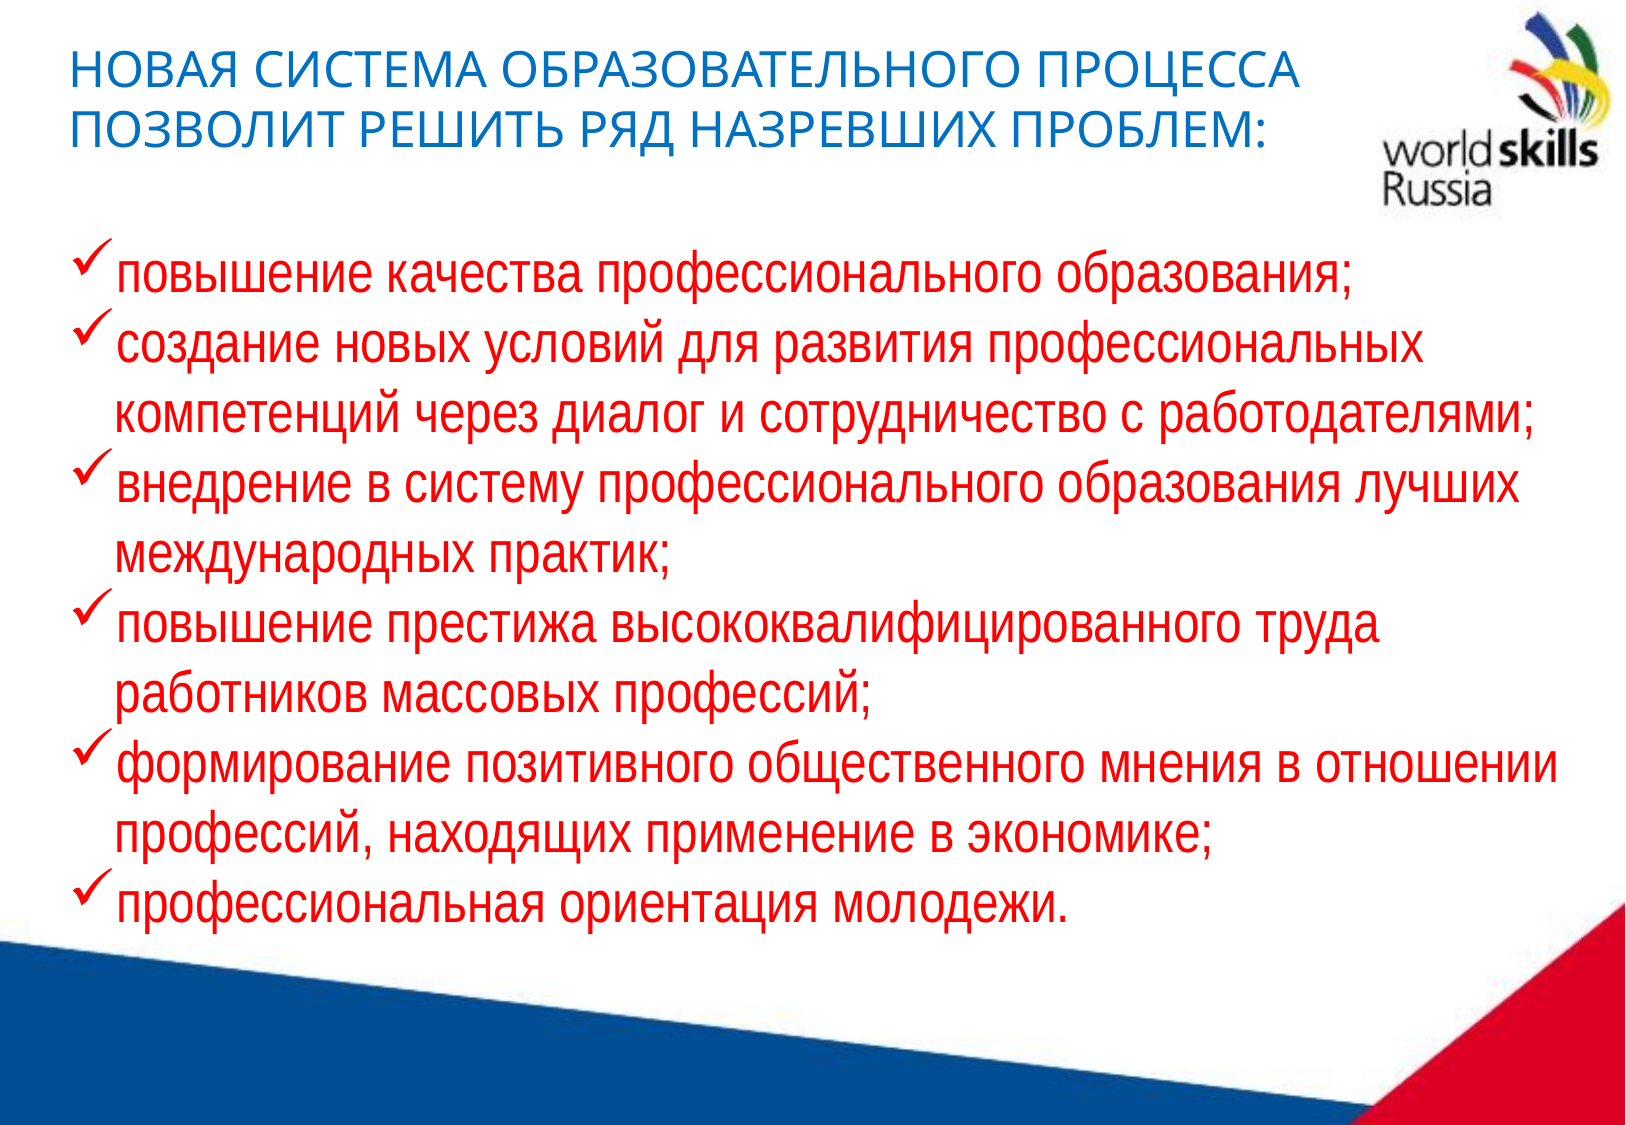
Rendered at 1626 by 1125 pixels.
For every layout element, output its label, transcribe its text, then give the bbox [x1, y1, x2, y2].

picture [0, 0, 1626, 1125]
text_box повышение качества профессионального образования; создание новых условий для развития профессиональных компетенций через диалог и сотрудничество с работодателями; внедрение в систему профессионального образования лучших международных практик; повышение престижа высококвалифицированного труда работников массовых профессий; формирование позитивного общественного мнения в отношении профессий, находящих применение в экономике; профессиональная ориентация молодежи. [53, 227, 1589, 942]
text_box НОВАЯ СИСТЕМА ОБРАЗОВАТЕЛЬНОГО ПРОЦЕССА ПОЗВОЛИТ РЕШИТЬ РЯД НАЗРЕВШИХ ПРОБЛЕМ: [53, 30, 1344, 165]
